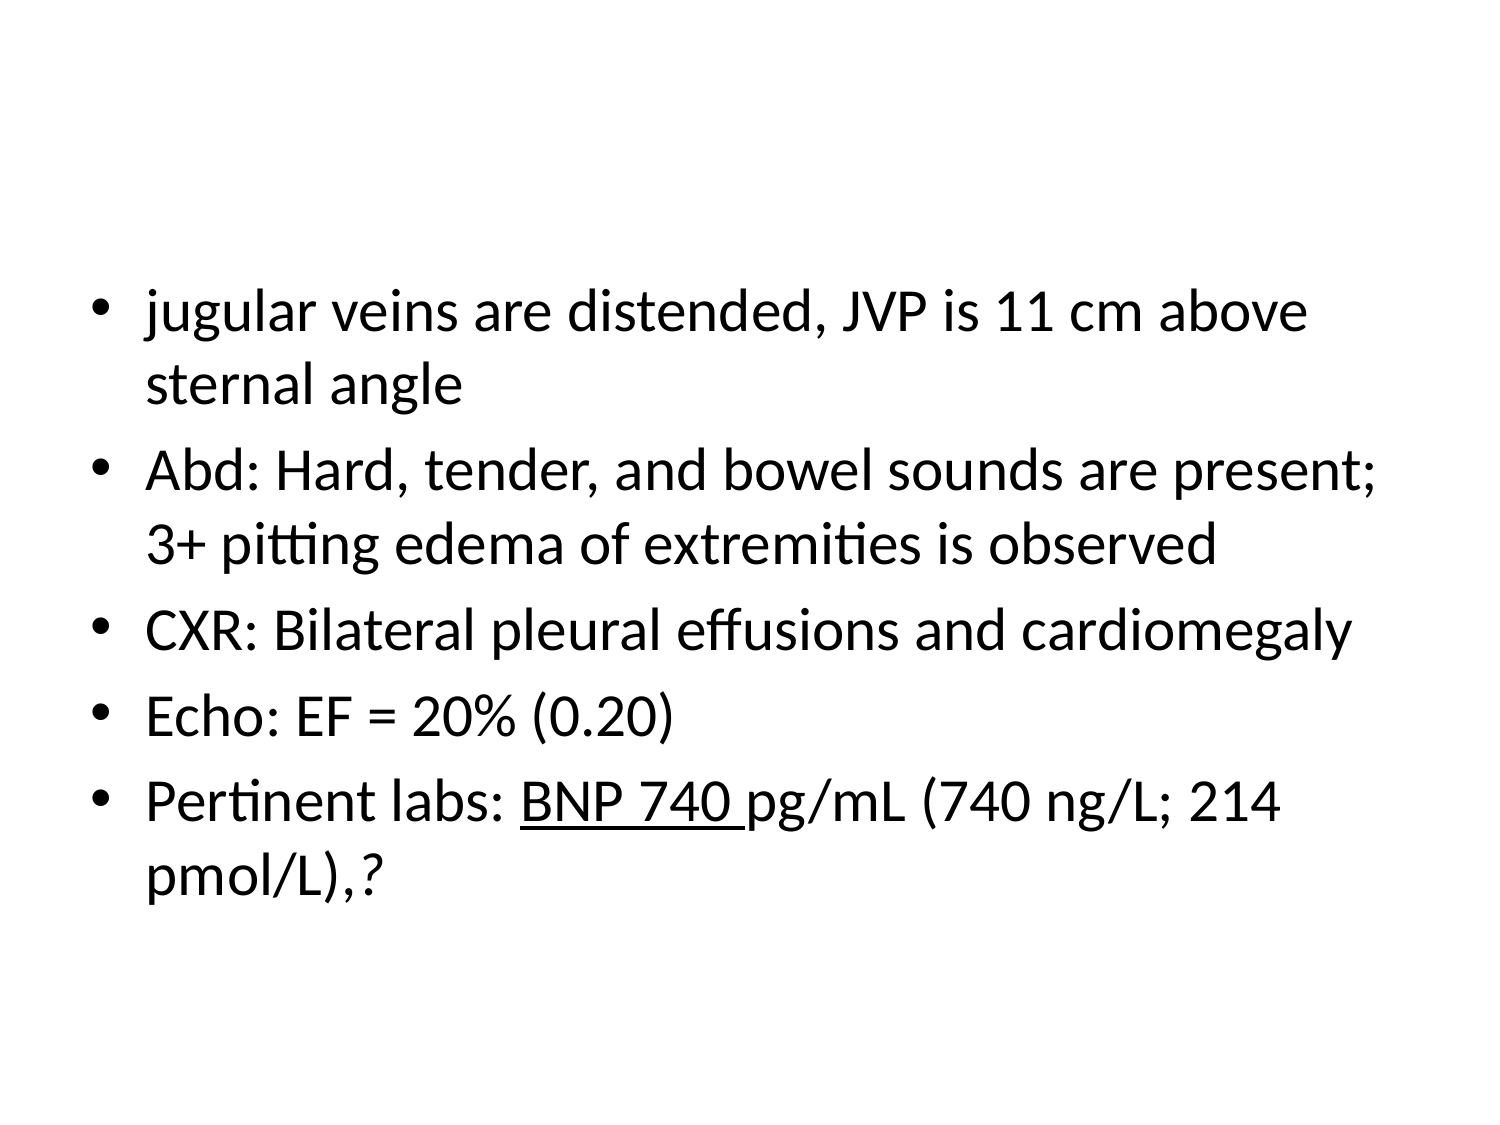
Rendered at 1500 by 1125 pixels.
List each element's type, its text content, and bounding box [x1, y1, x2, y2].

list jugular veins are distended, JVP is 11 cm above sternal angle Abd: Hard, tender, and bowel sounds are present; 3+ pitting edema of extremities is observed CXR: Bilateral pleural effusions and cardiomegaly Echo: EF = 20% (0.20) Pertinent labs: BNP 740 pg/mL (740 ng/L; 214 pmol/L),? [75, 262, 1425, 1005]
